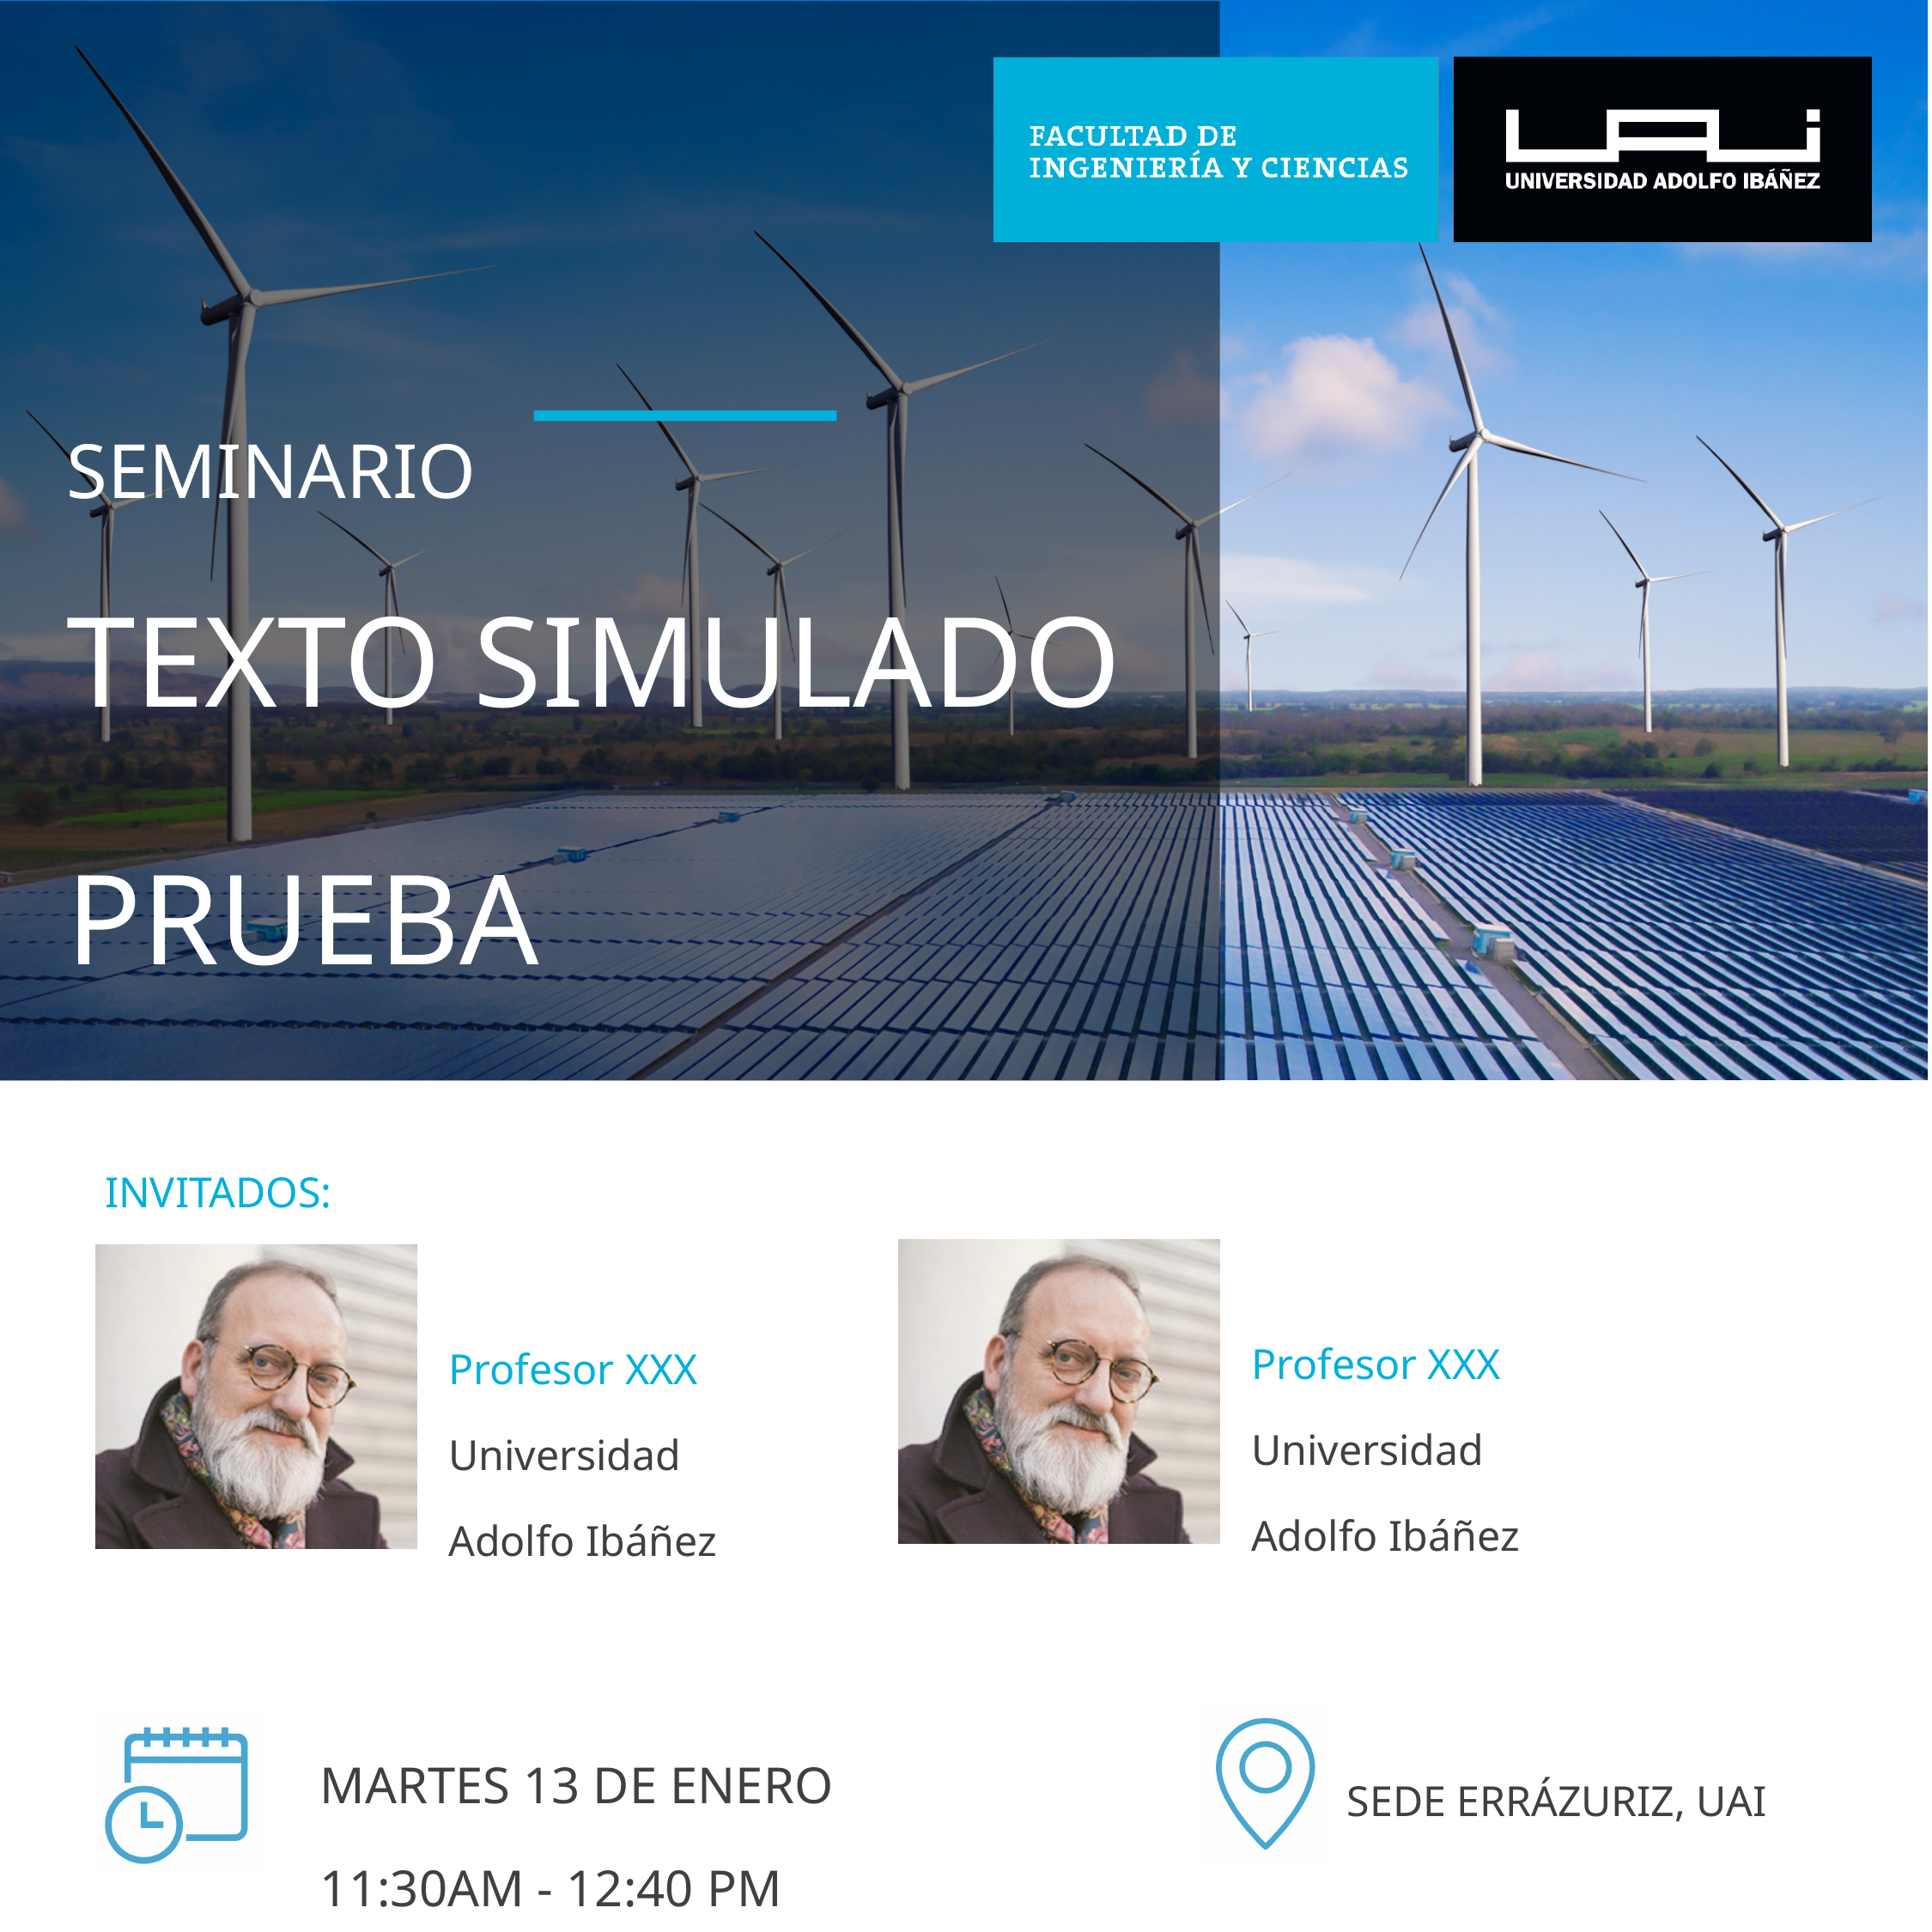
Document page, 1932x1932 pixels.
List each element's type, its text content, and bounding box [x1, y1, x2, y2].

text_box Profesor XXX Universidad Adolfo Ibáñez [1238, 1322, 1844, 1594]
text_box SEDE ERRÁZURIZ, UAI [1334, 1759, 1932, 1859]
text_box Profesor XXX Universidad Adolfo Ibáñez [435, 1327, 1041, 1599]
picture [898, 1239, 1220, 1544]
text_box MARTES 13 DE ENERO 11:30AM - 12:40 PM [307, 1736, 912, 1932]
picture [0, 0, 1929, 1080]
picture [1196, 1704, 1331, 1863]
text_box INVITADOS: [92, 1151, 1072, 1250]
picture [95, 1710, 262, 1875]
picture [95, 1244, 417, 1549]
